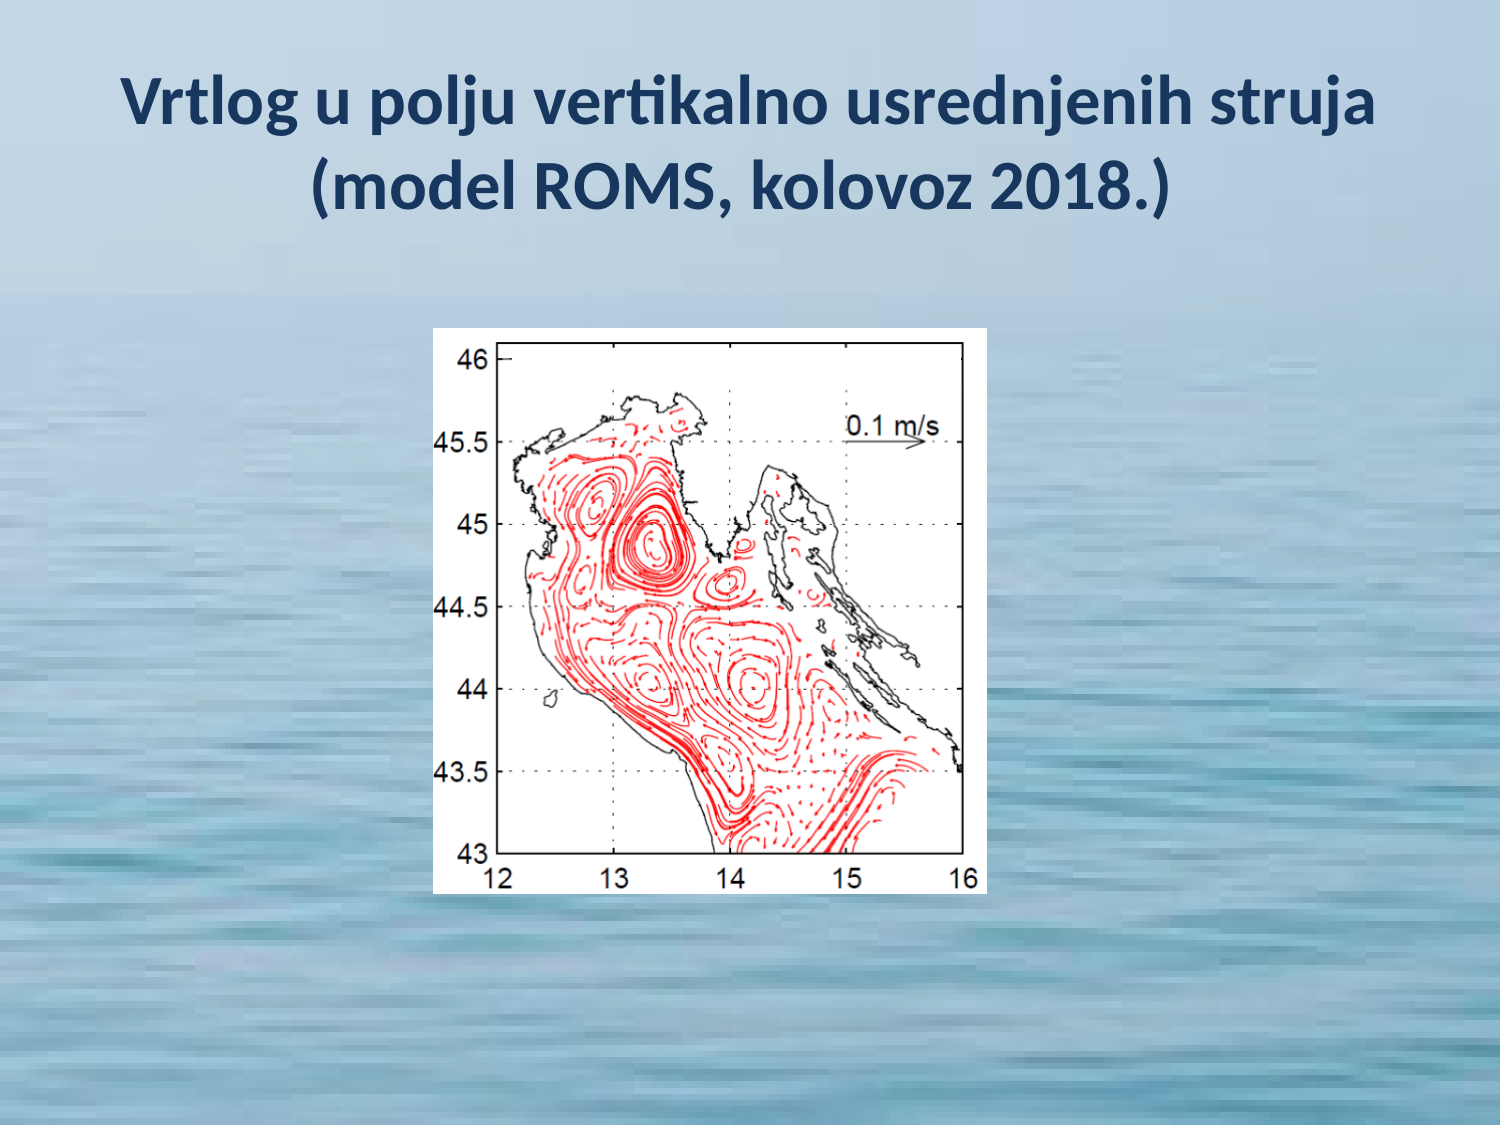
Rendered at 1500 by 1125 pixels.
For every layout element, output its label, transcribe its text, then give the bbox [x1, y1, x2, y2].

text_box I. Balković [0, 0, 1500, 1125]
picture [433, 327, 987, 894]
title Vrtlog u polju vertikalno usrednjenih struja (model ROMS, kolovoz 2018.) [75, 45, 1425, 233]
